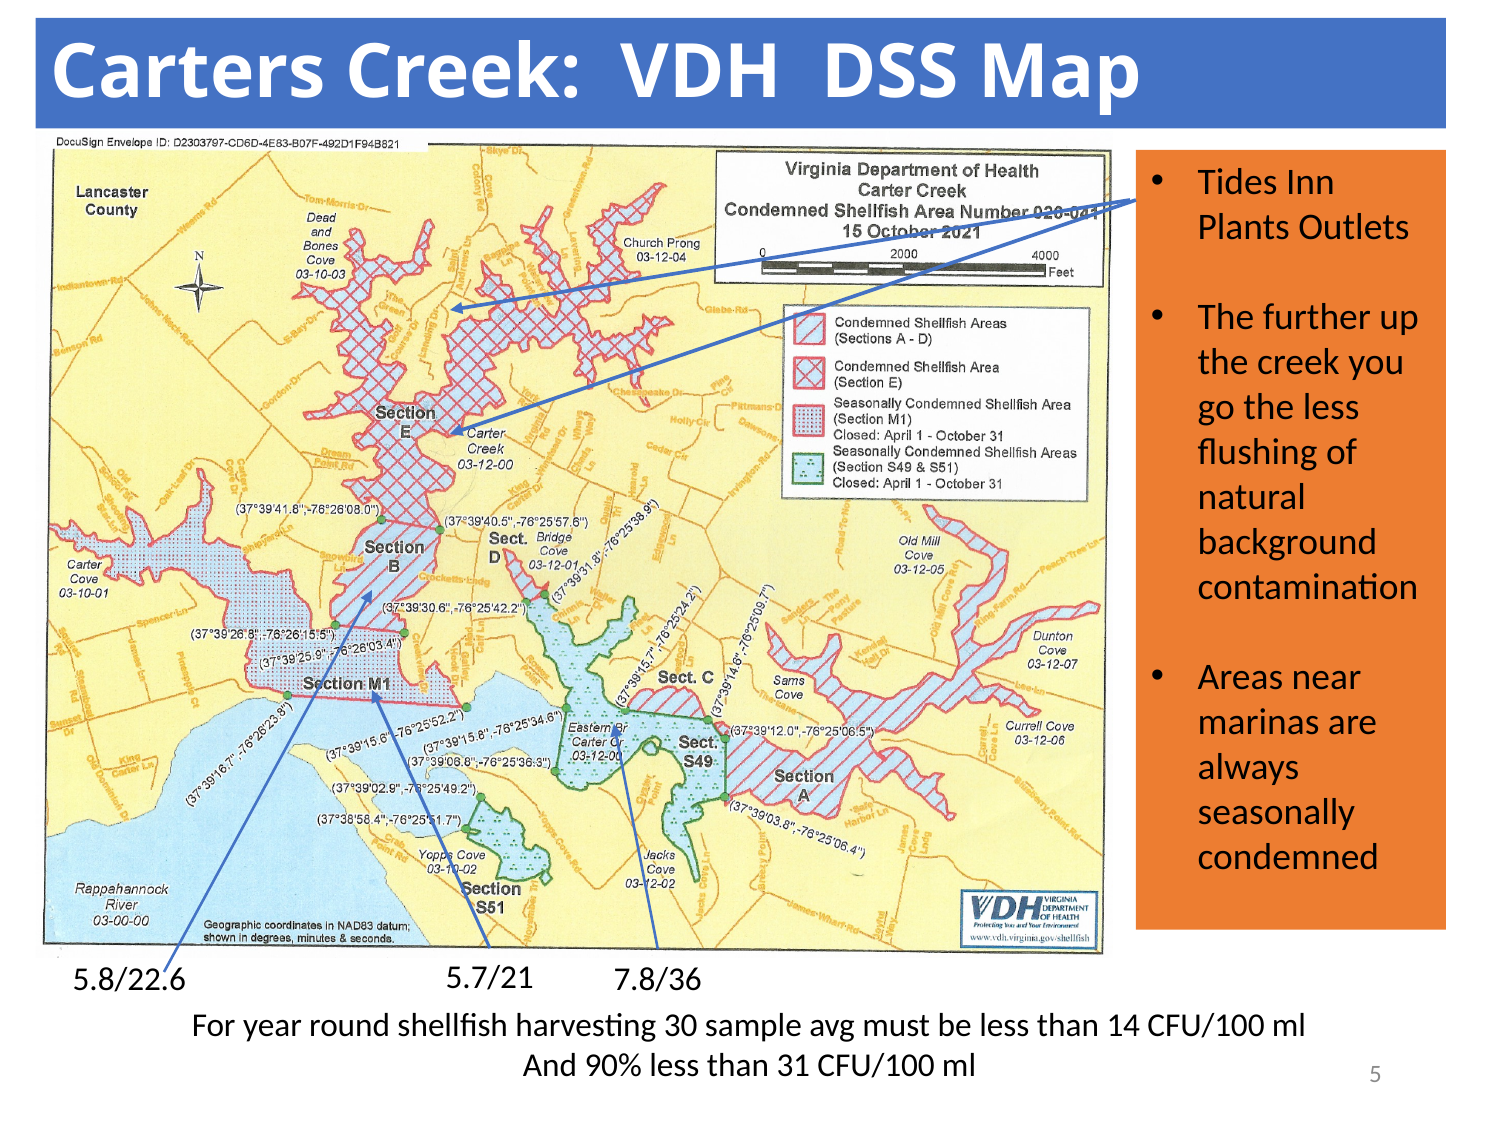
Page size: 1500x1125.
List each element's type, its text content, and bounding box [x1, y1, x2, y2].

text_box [613, 723, 658, 950]
text_box For year round shellfish harvesting 30 sample avg must be less than 14 CFU/100 ml And 90% less than 31 CFU/100 ml [176, 996, 1323, 1091]
title Carters Creek: VDH DSS Map [35, 17, 160, 129]
title Carters Creek: VDH DSS Map [988, 17, 1446, 129]
slide_number 5 [1059, 1042, 1397, 1103]
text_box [371, 689, 490, 949]
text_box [163, 589, 372, 973]
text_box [449, 199, 1136, 434]
text_box 5.8/22.6 [57, 949, 160, 1004]
picture [37, 5, 1113, 1083]
text_box Tides Inn Plants Outlets The further up the creek you go the less flushing of natural background contamination Areas near marinas are always seasonally condemned [1135, 149, 1446, 930]
